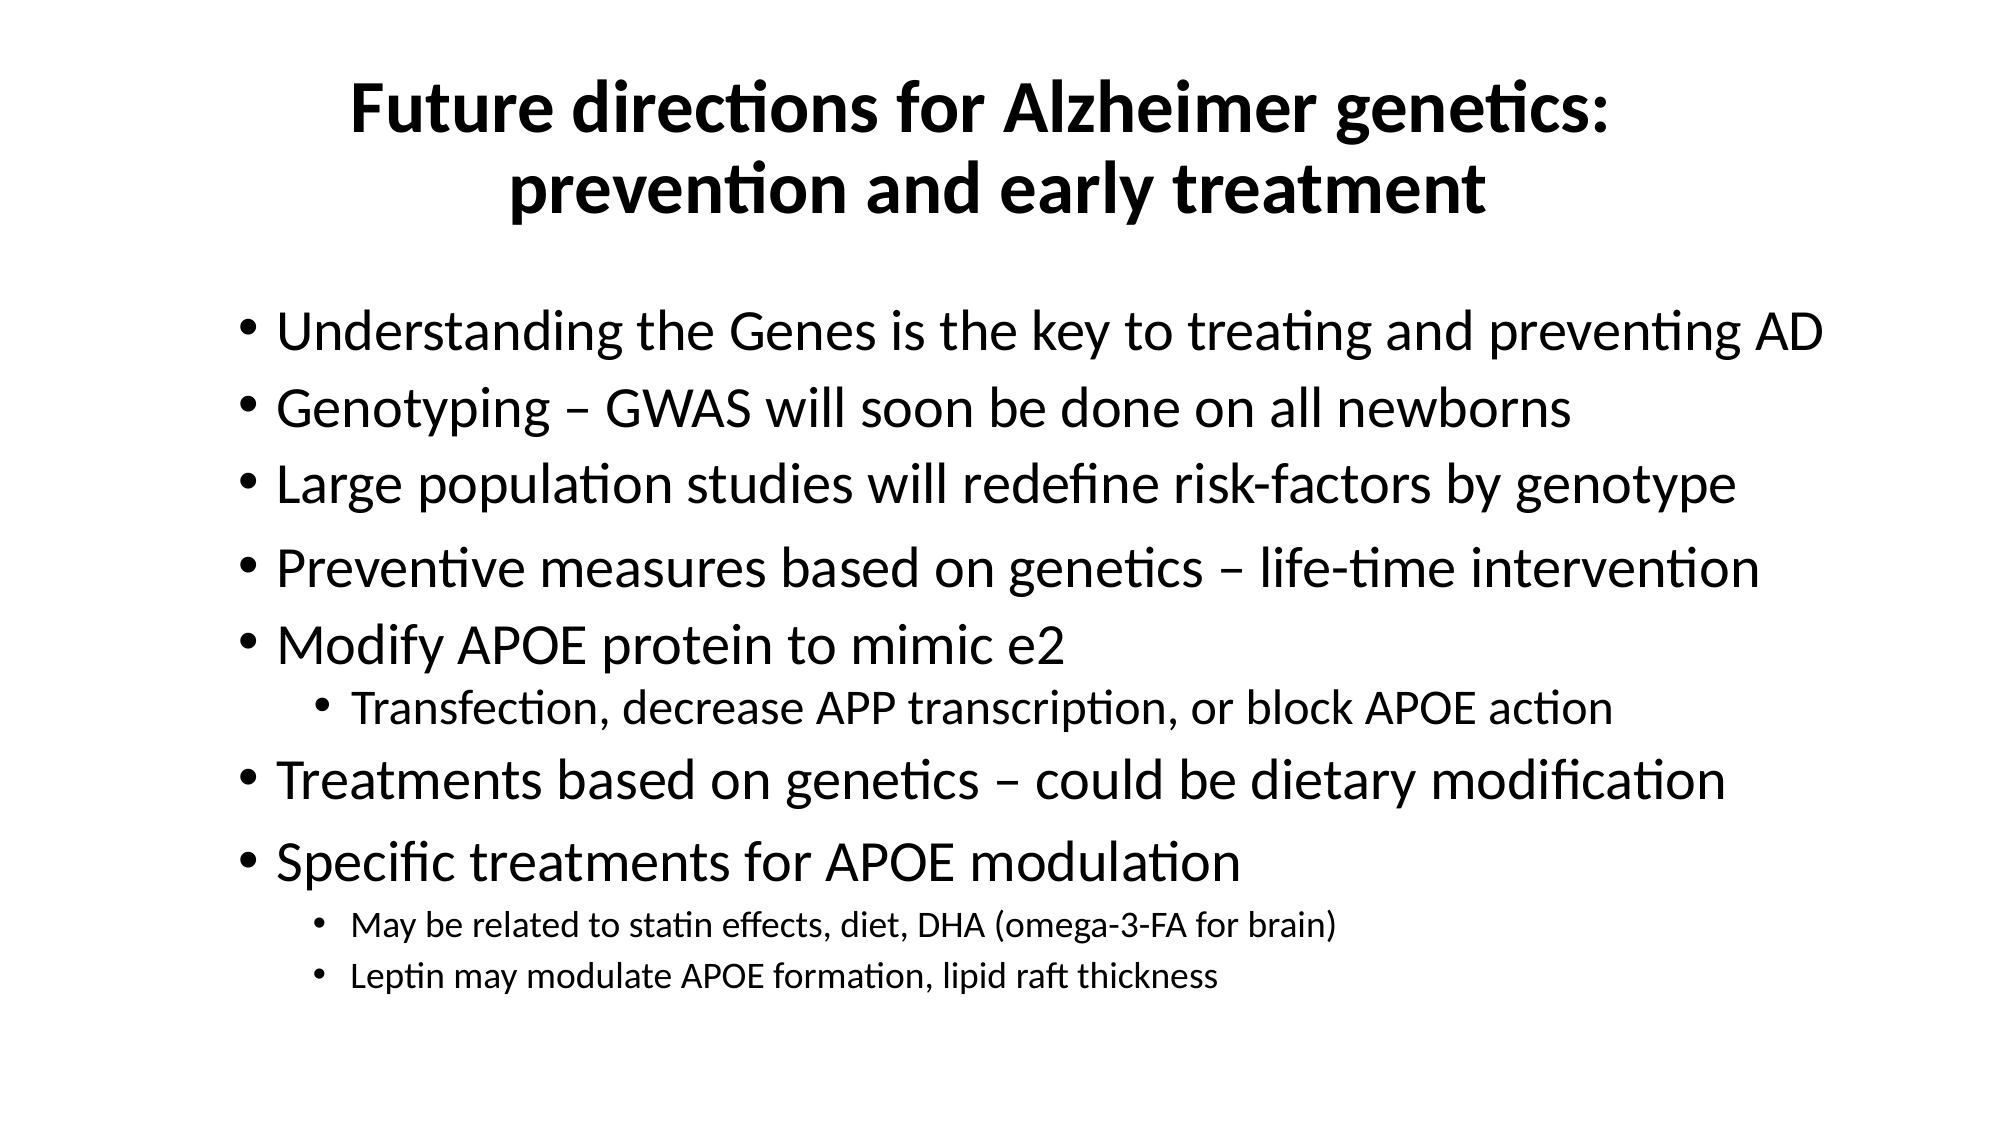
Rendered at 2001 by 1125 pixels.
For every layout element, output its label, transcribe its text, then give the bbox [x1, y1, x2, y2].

list Understanding the Genes is the key to treating and preventing AD Genotyping – GWAS will soon be done on all newborns Large population studies will redefine risk-factors by genotype Preventive measures based on genetics – life-time intervention Modify APOE protein to mimic e2 Transfection, decrease APP transcription, or block APOE action Treatments based on genetics – could be dietary modification Specific treatments for APOE modulation May be related to statin effects, diet, DHA (omega-3-FA for brain) Leptin may modulate APOE formation, lipid raft thickness [166, 221, 1898, 1081]
title Future directions for Alzheimer genetics: prevention and early treatment [145, 69, 1853, 237]
